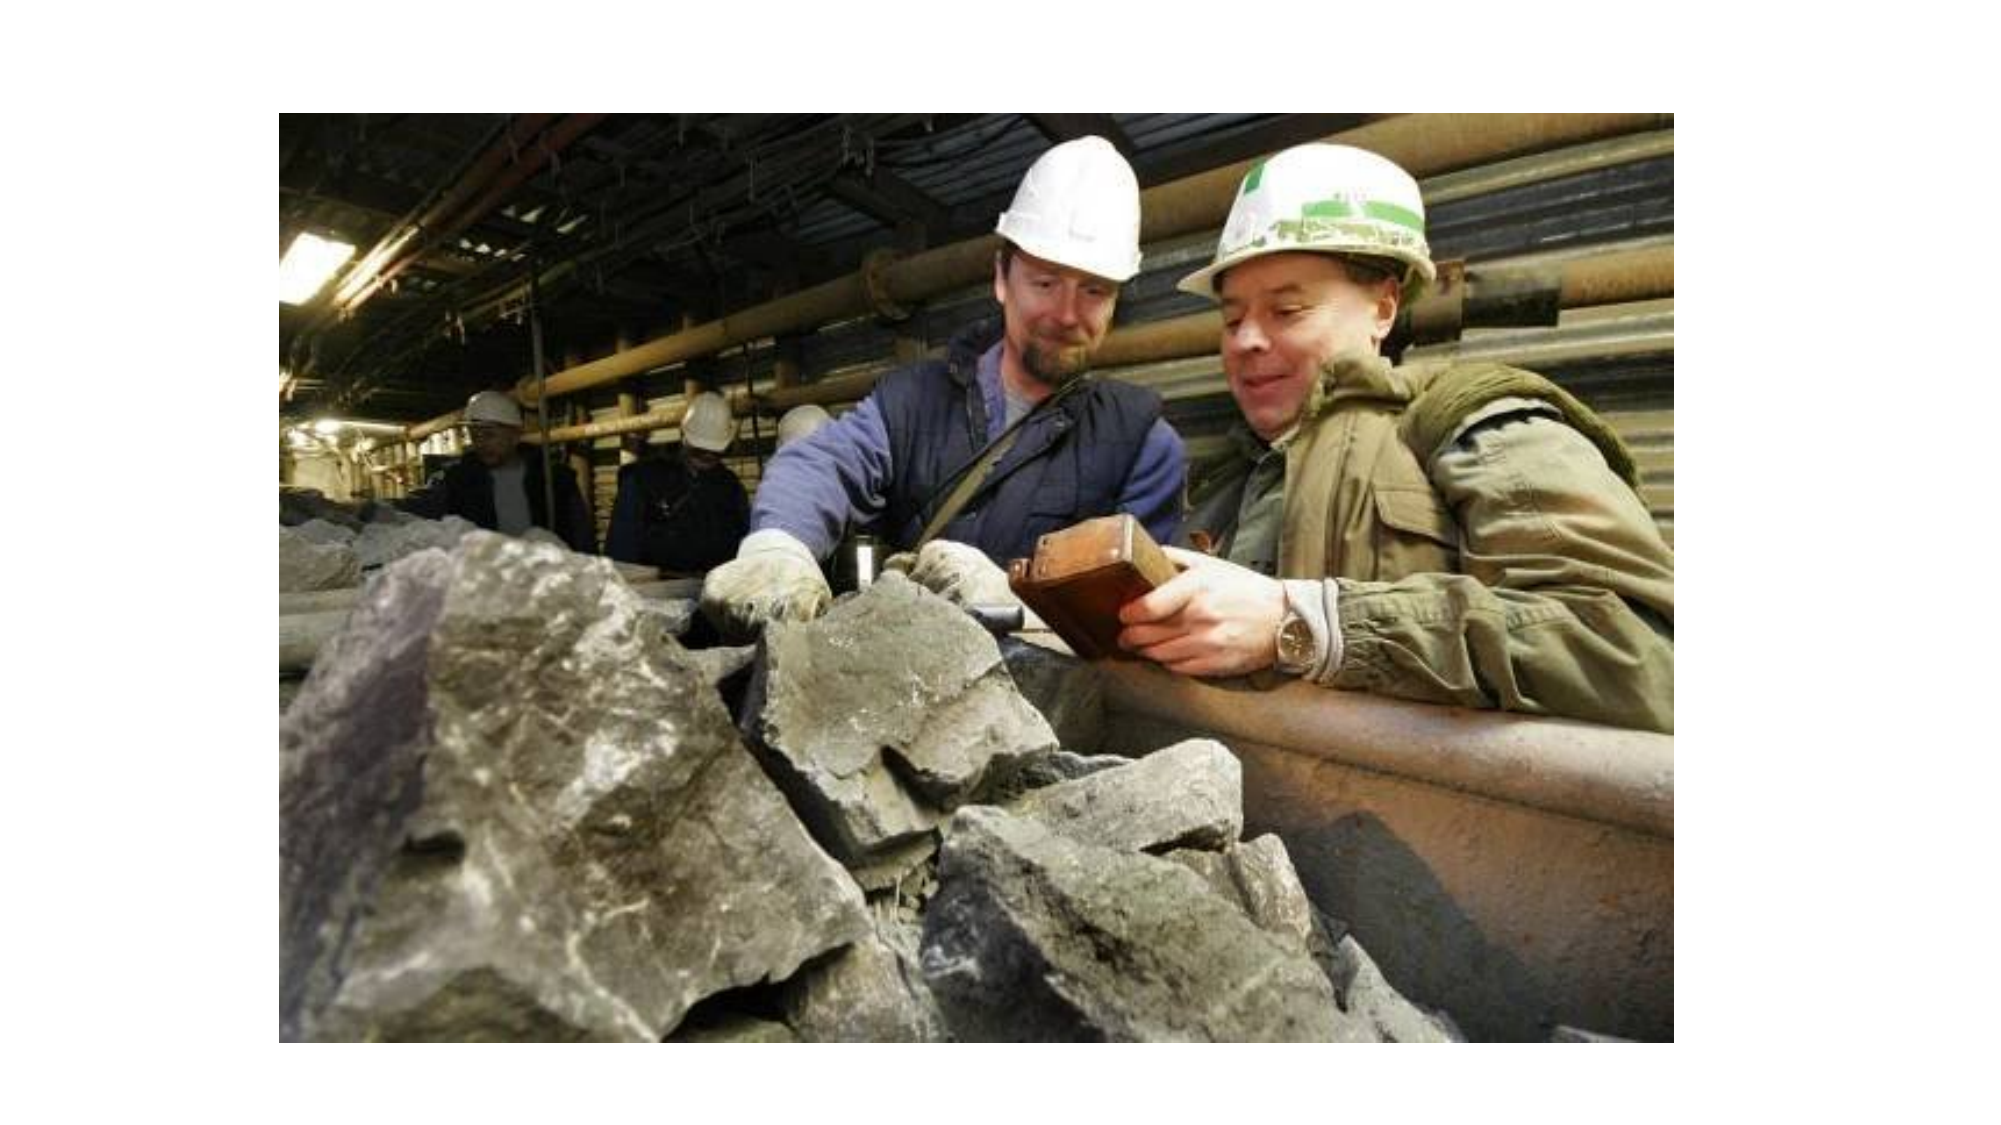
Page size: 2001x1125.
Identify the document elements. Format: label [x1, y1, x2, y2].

picture [279, 113, 1674, 1043]
